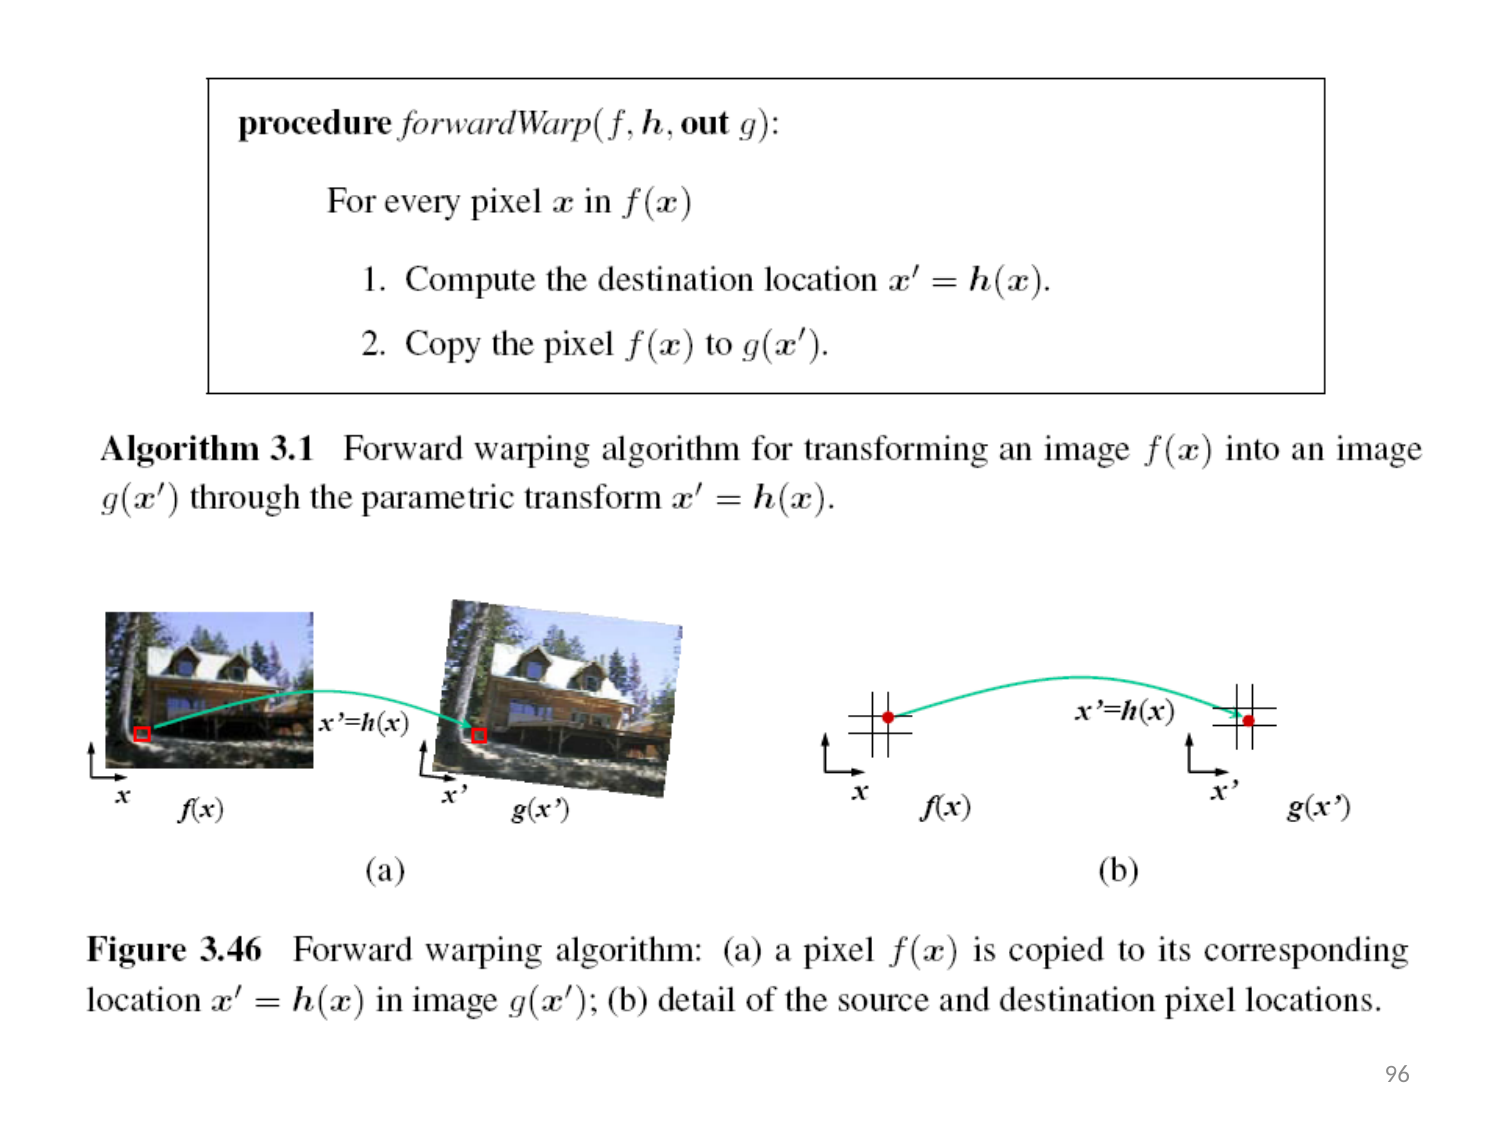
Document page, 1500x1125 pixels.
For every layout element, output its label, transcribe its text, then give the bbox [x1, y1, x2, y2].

picture [76, 569, 1424, 1024]
picture [99, 42, 1429, 534]
slide_number 96 [1074, 1042, 1425, 1103]
